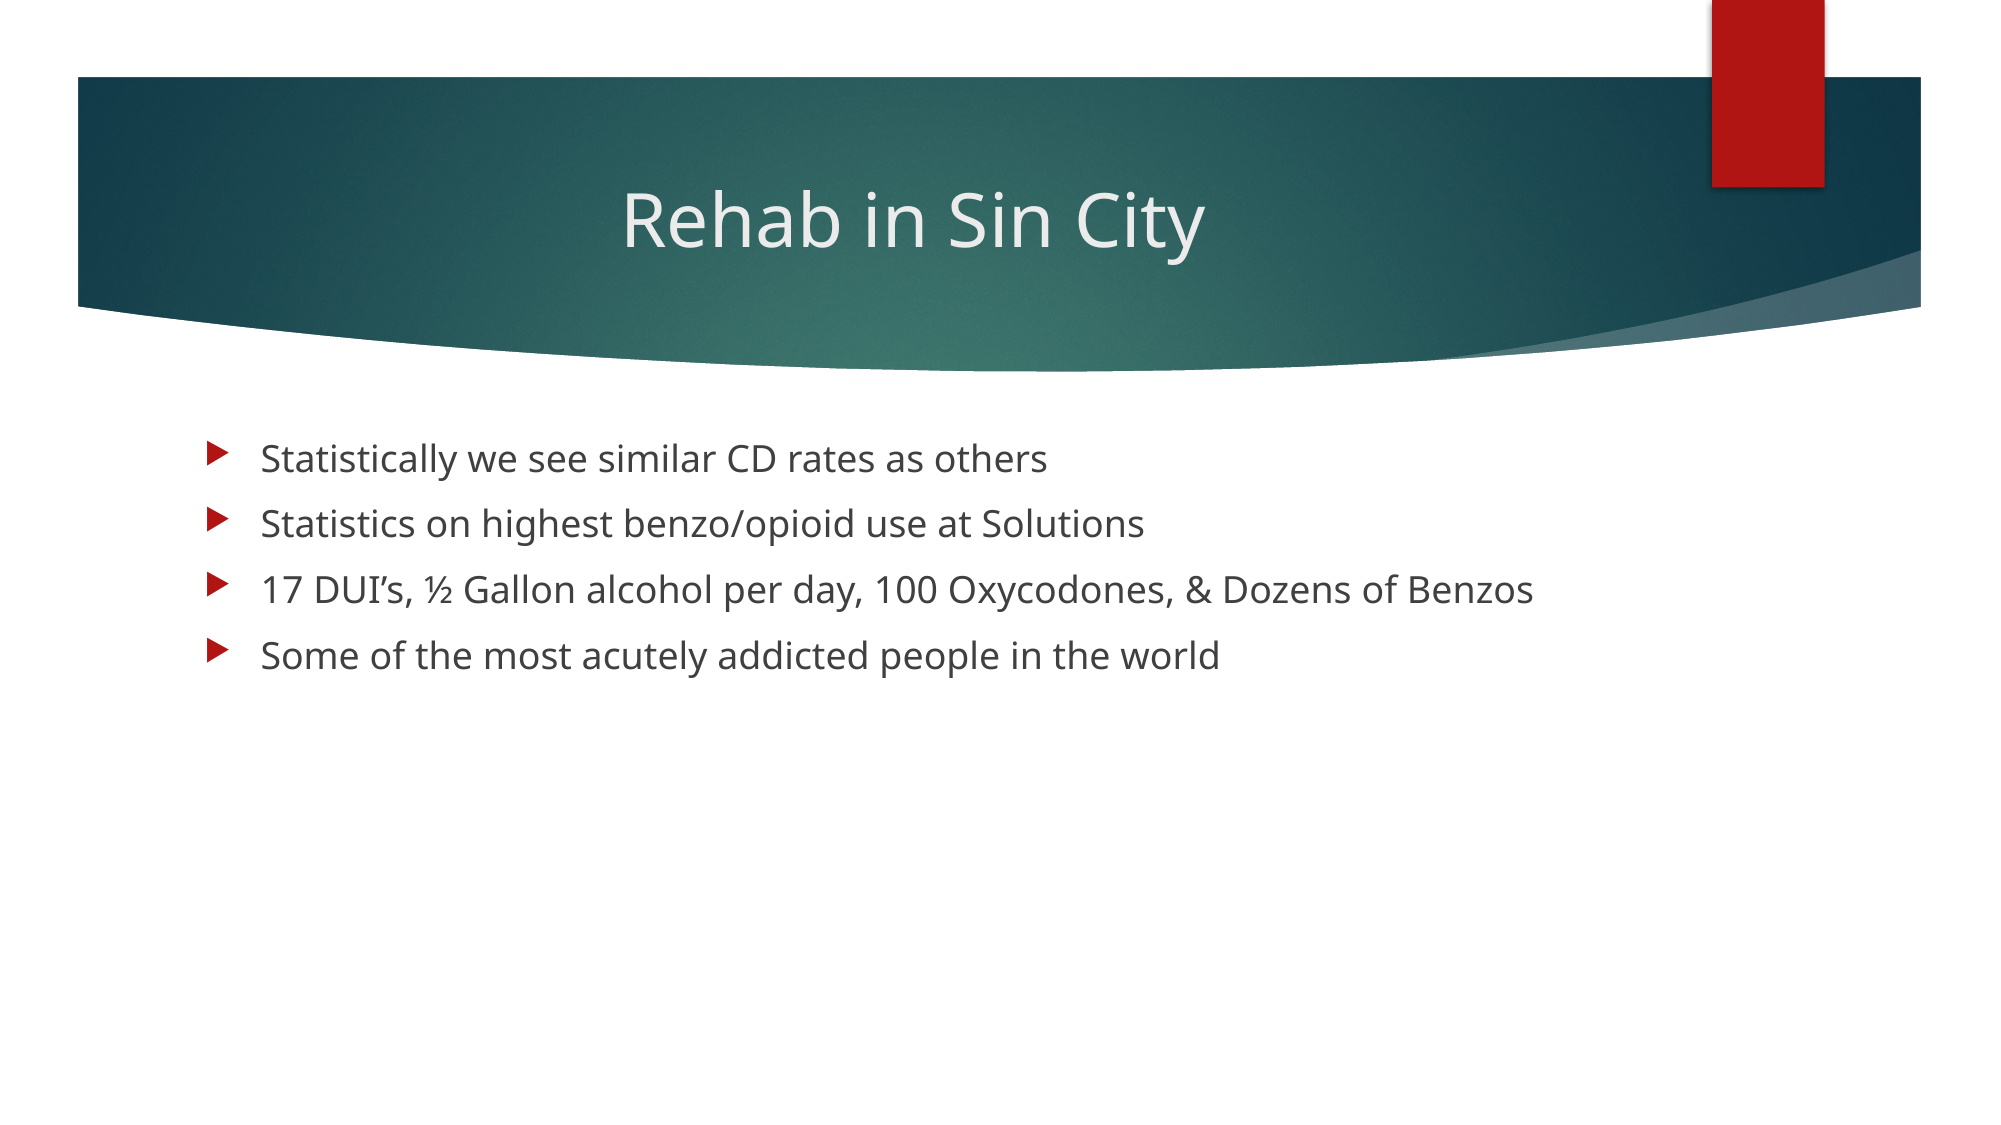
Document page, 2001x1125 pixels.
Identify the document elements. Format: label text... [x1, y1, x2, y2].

list Statistically we see similar CD rates as others Statistics on highest benzo/opioid use at Solutions 17 DUI’s, ½ Gallon alcohol per day, 100 Oxycodones, & Dozens of Benzos Some of the most acutely addicted people in the world [189, 427, 1638, 988]
title Rehab in Sin City [189, 159, 1638, 276]
